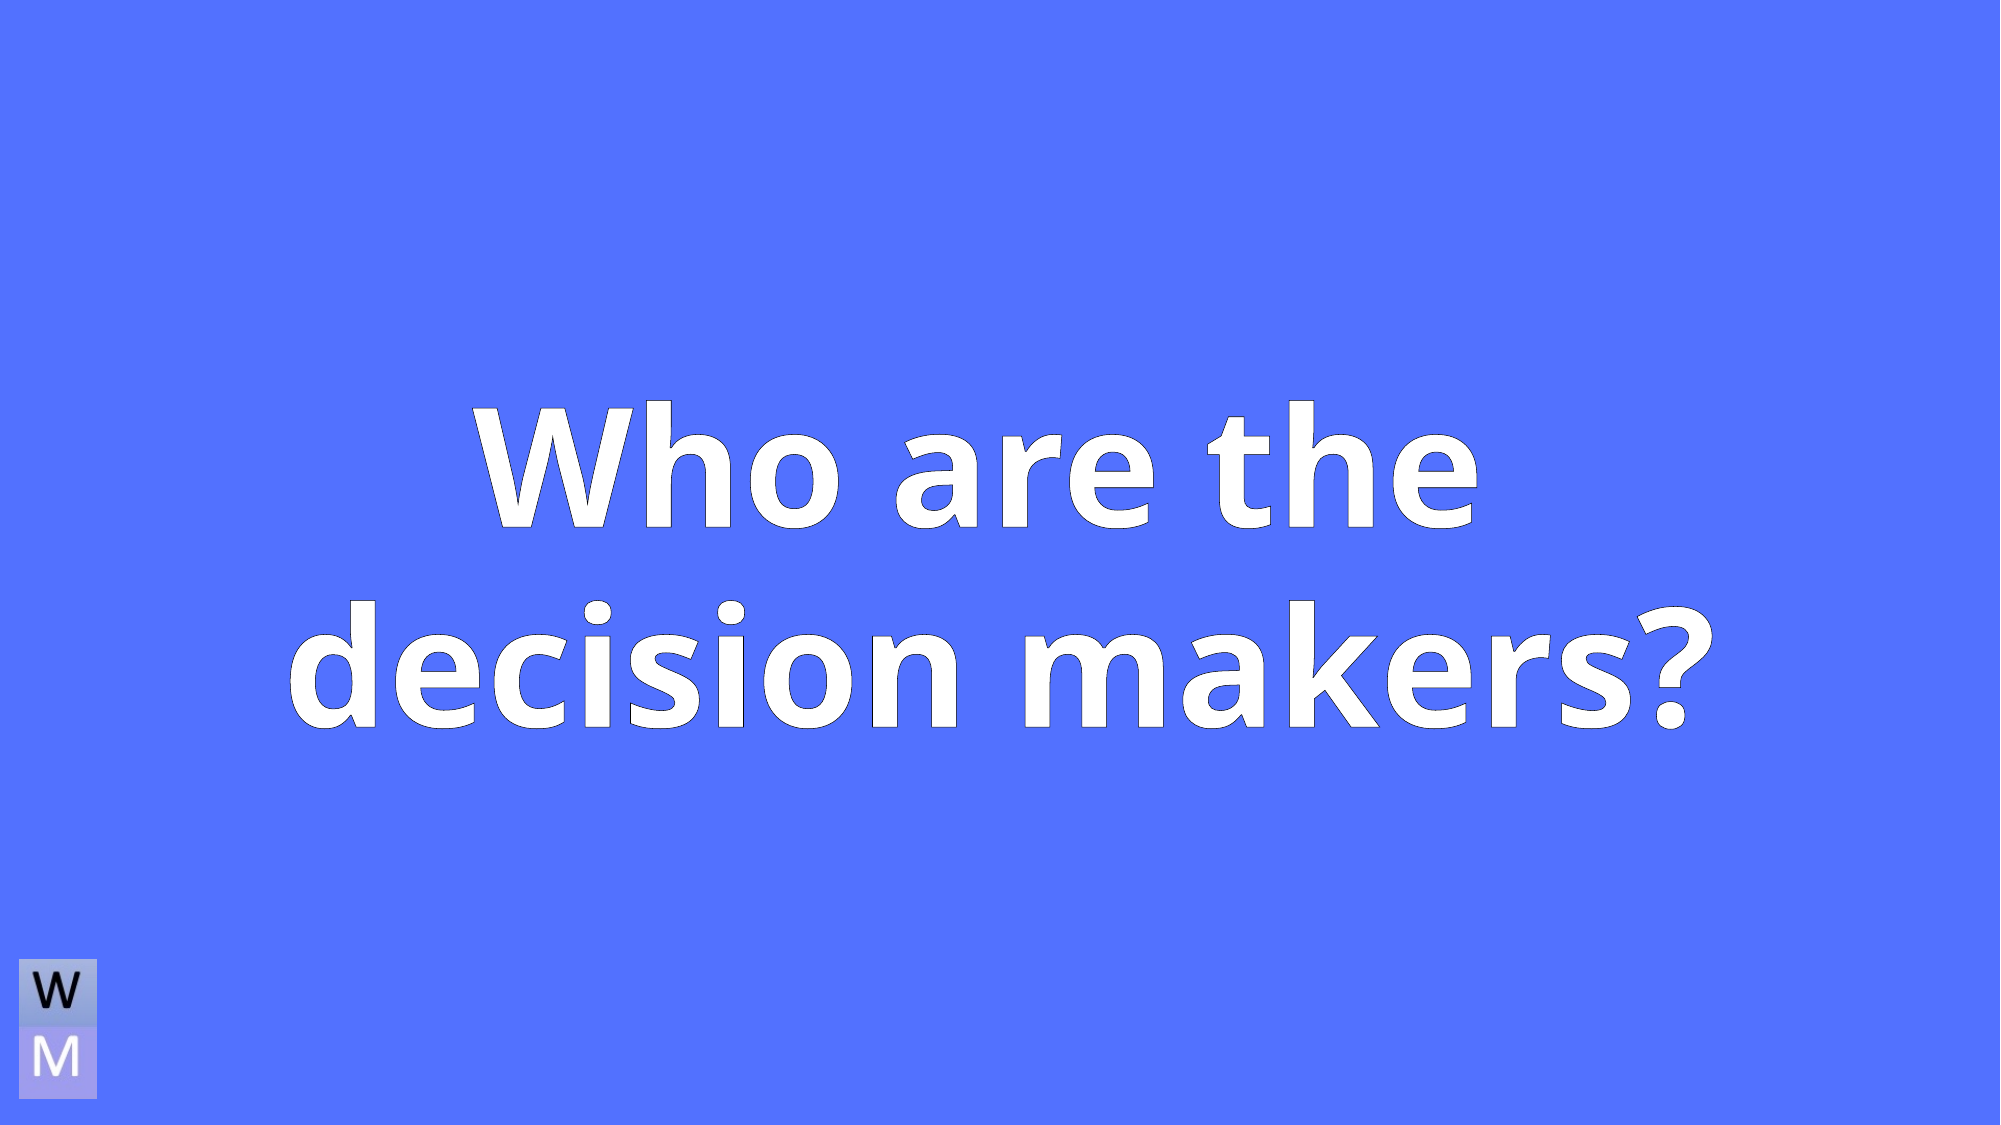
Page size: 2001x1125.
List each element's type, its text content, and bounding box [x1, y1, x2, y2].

picture [19, 959, 97, 1099]
text_box Who are the decision makers? [267, 352, 1733, 768]
